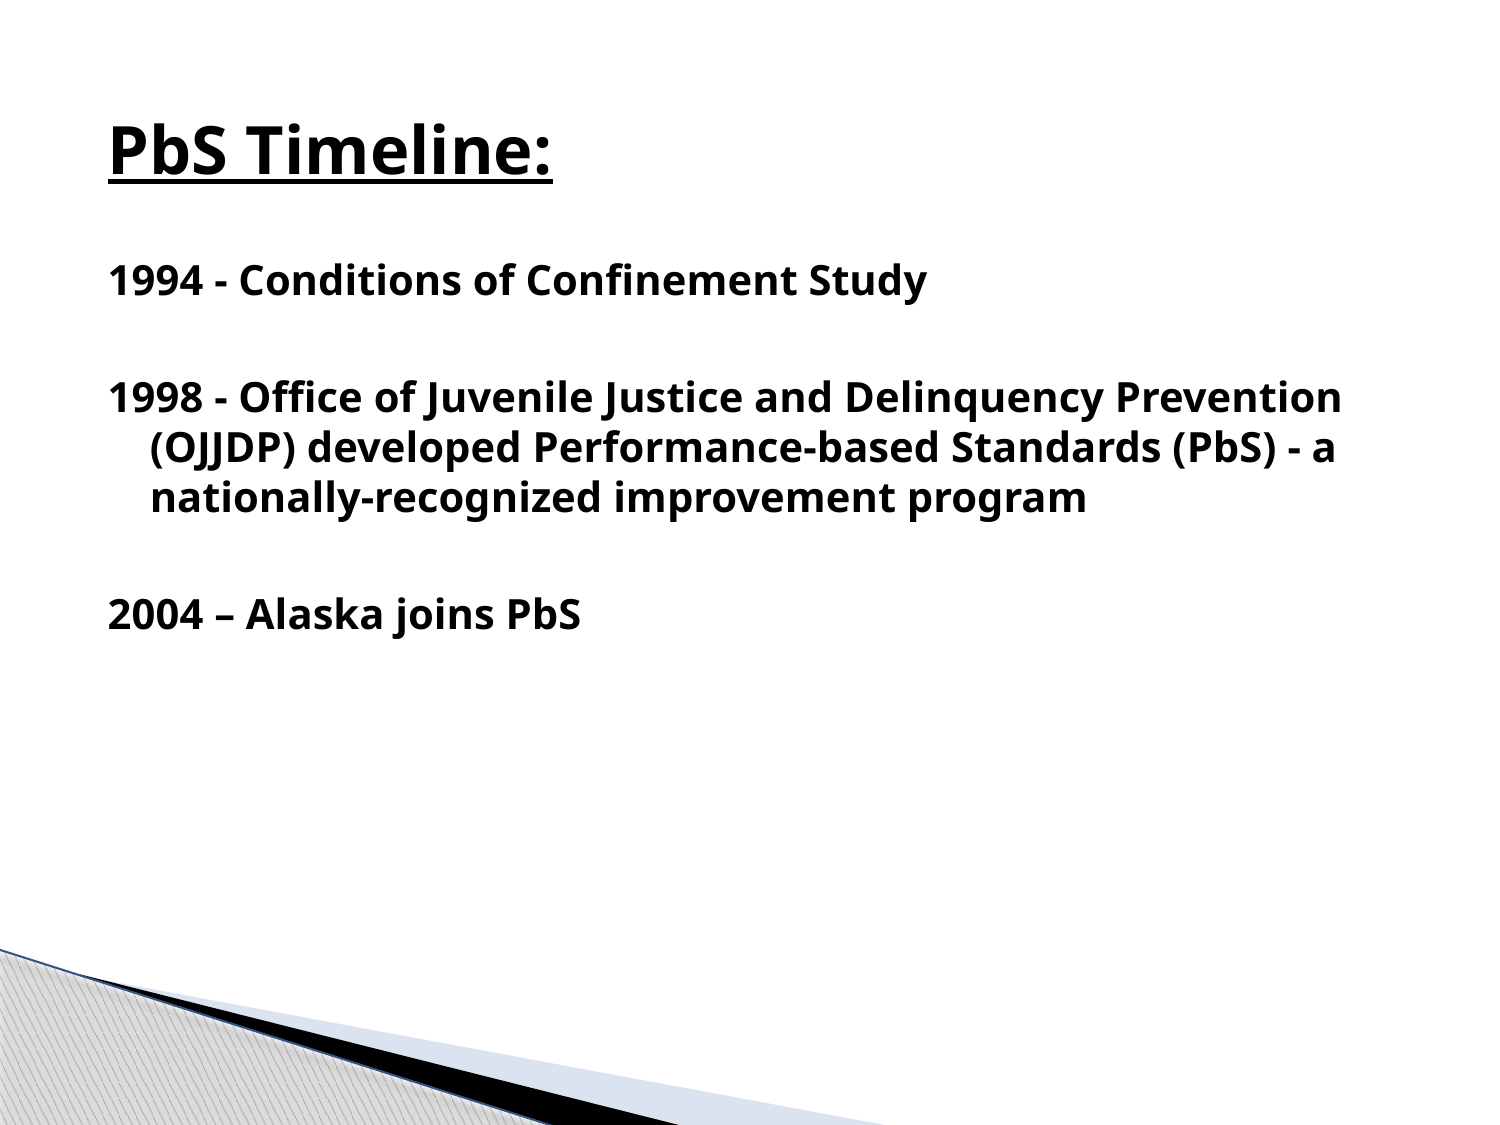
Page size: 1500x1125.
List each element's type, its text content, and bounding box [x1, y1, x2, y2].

list PbS Timeline: 1994 - Conditions of Confinement Study 1998 - Office of Juvenile Justice and Delinquency Prevention (OJJDP) developed Performance-based Standards (PbS) - a nationally-recognized improvement program 2004 – Alaska joins PbS [75, 99, 1425, 843]
